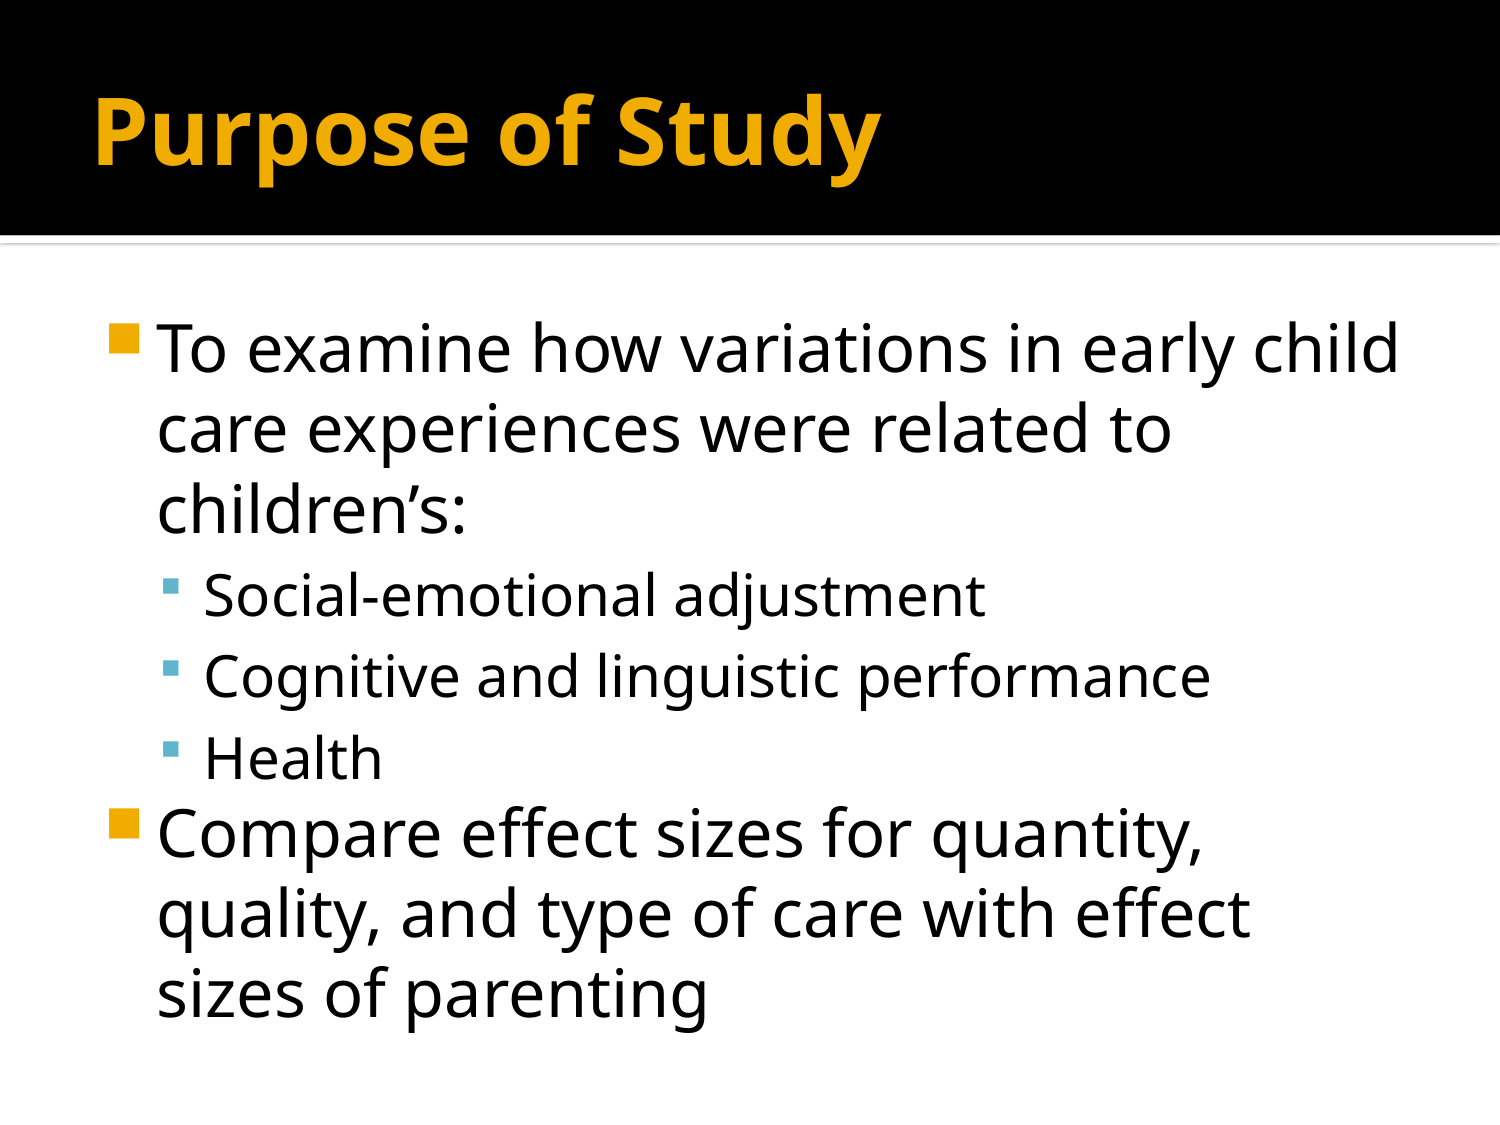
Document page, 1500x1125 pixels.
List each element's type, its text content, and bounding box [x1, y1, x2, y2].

list To examine how variations in early child care experiences were related to children’s: Social-emotional adjustment Cognitive and linguistic performance Health Compare effect sizes for quantity, quality, and type of care with effect sizes of parenting [75, 291, 1425, 1050]
title Purpose of Study [75, 25, 1425, 231]
